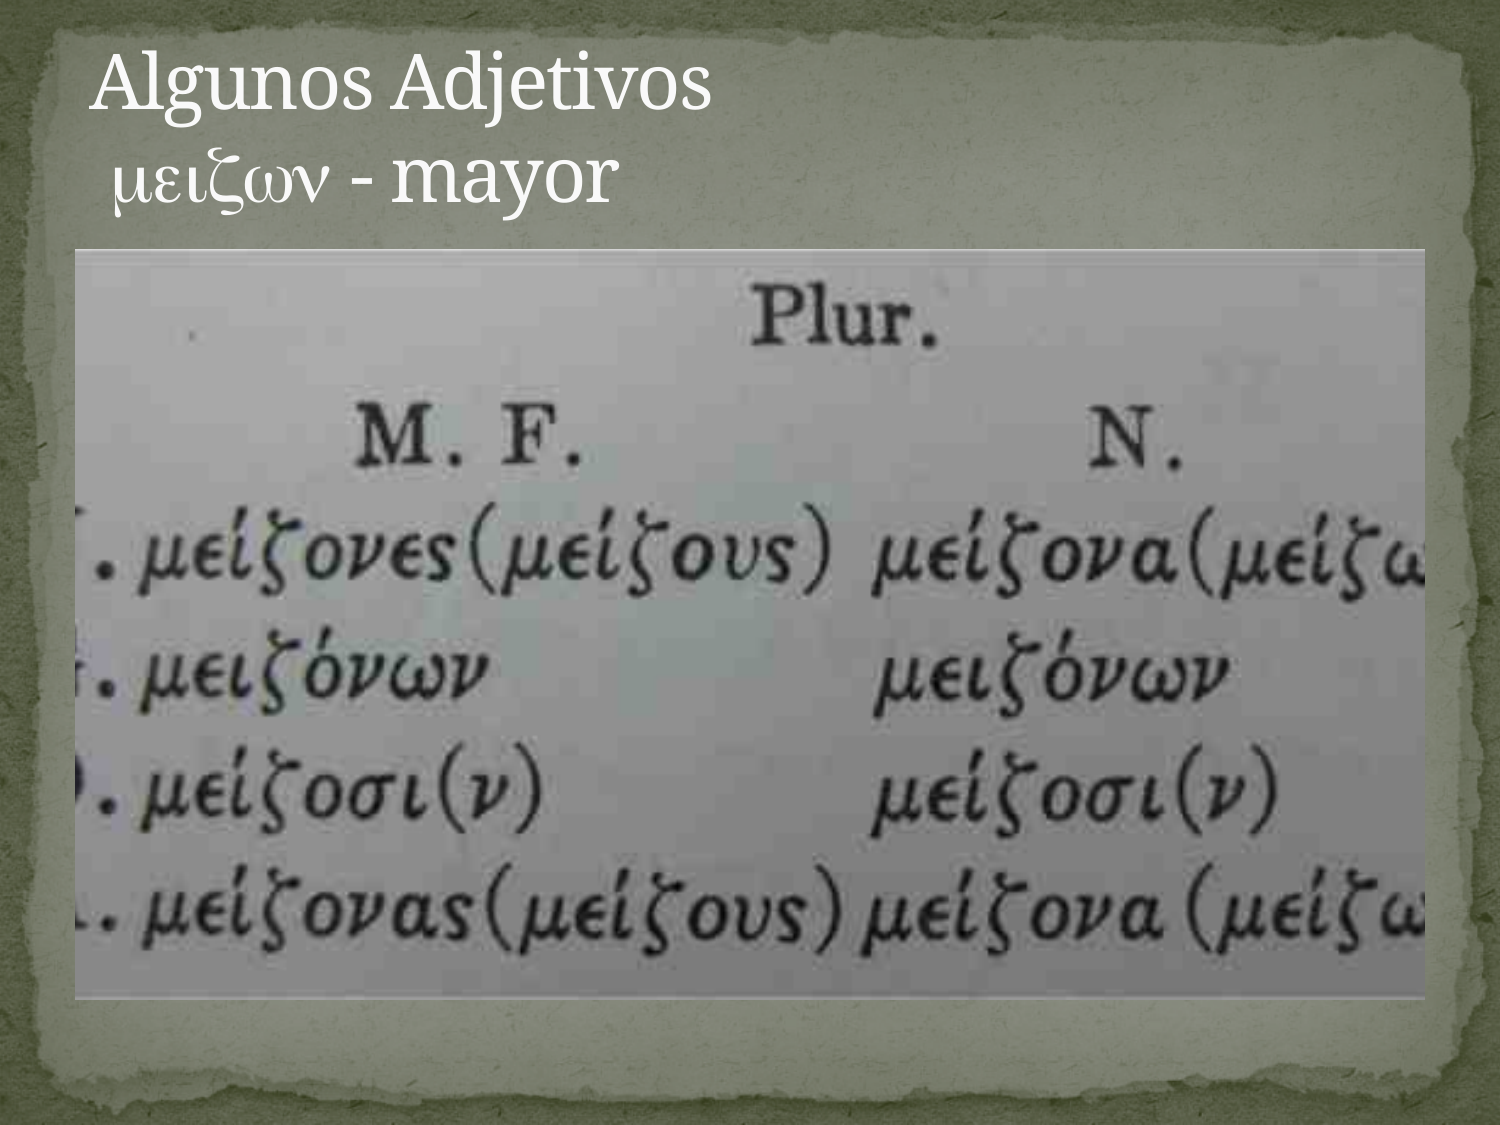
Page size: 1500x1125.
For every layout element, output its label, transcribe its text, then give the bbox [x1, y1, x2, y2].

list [77, 252, 1424, 998]
title Algunos Adjetivos  - mayor [74, 24, 1425, 225]
